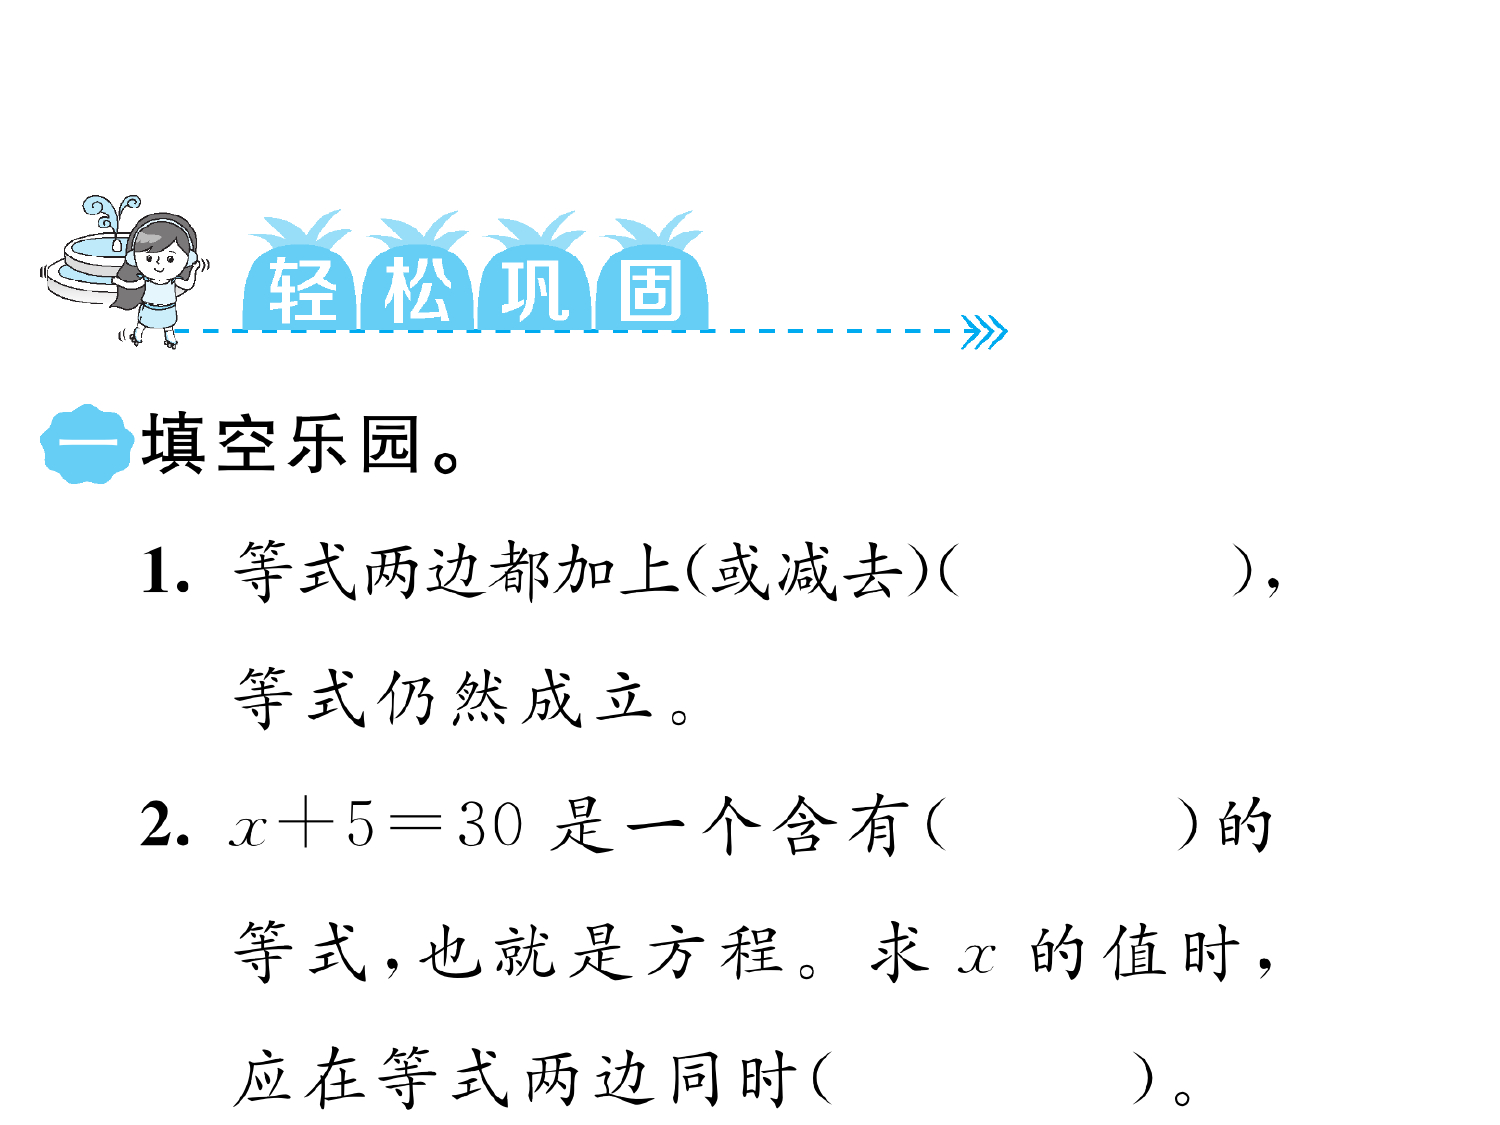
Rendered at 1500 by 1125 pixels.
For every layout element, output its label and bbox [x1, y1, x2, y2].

picture [35, 177, 1311, 1122]
